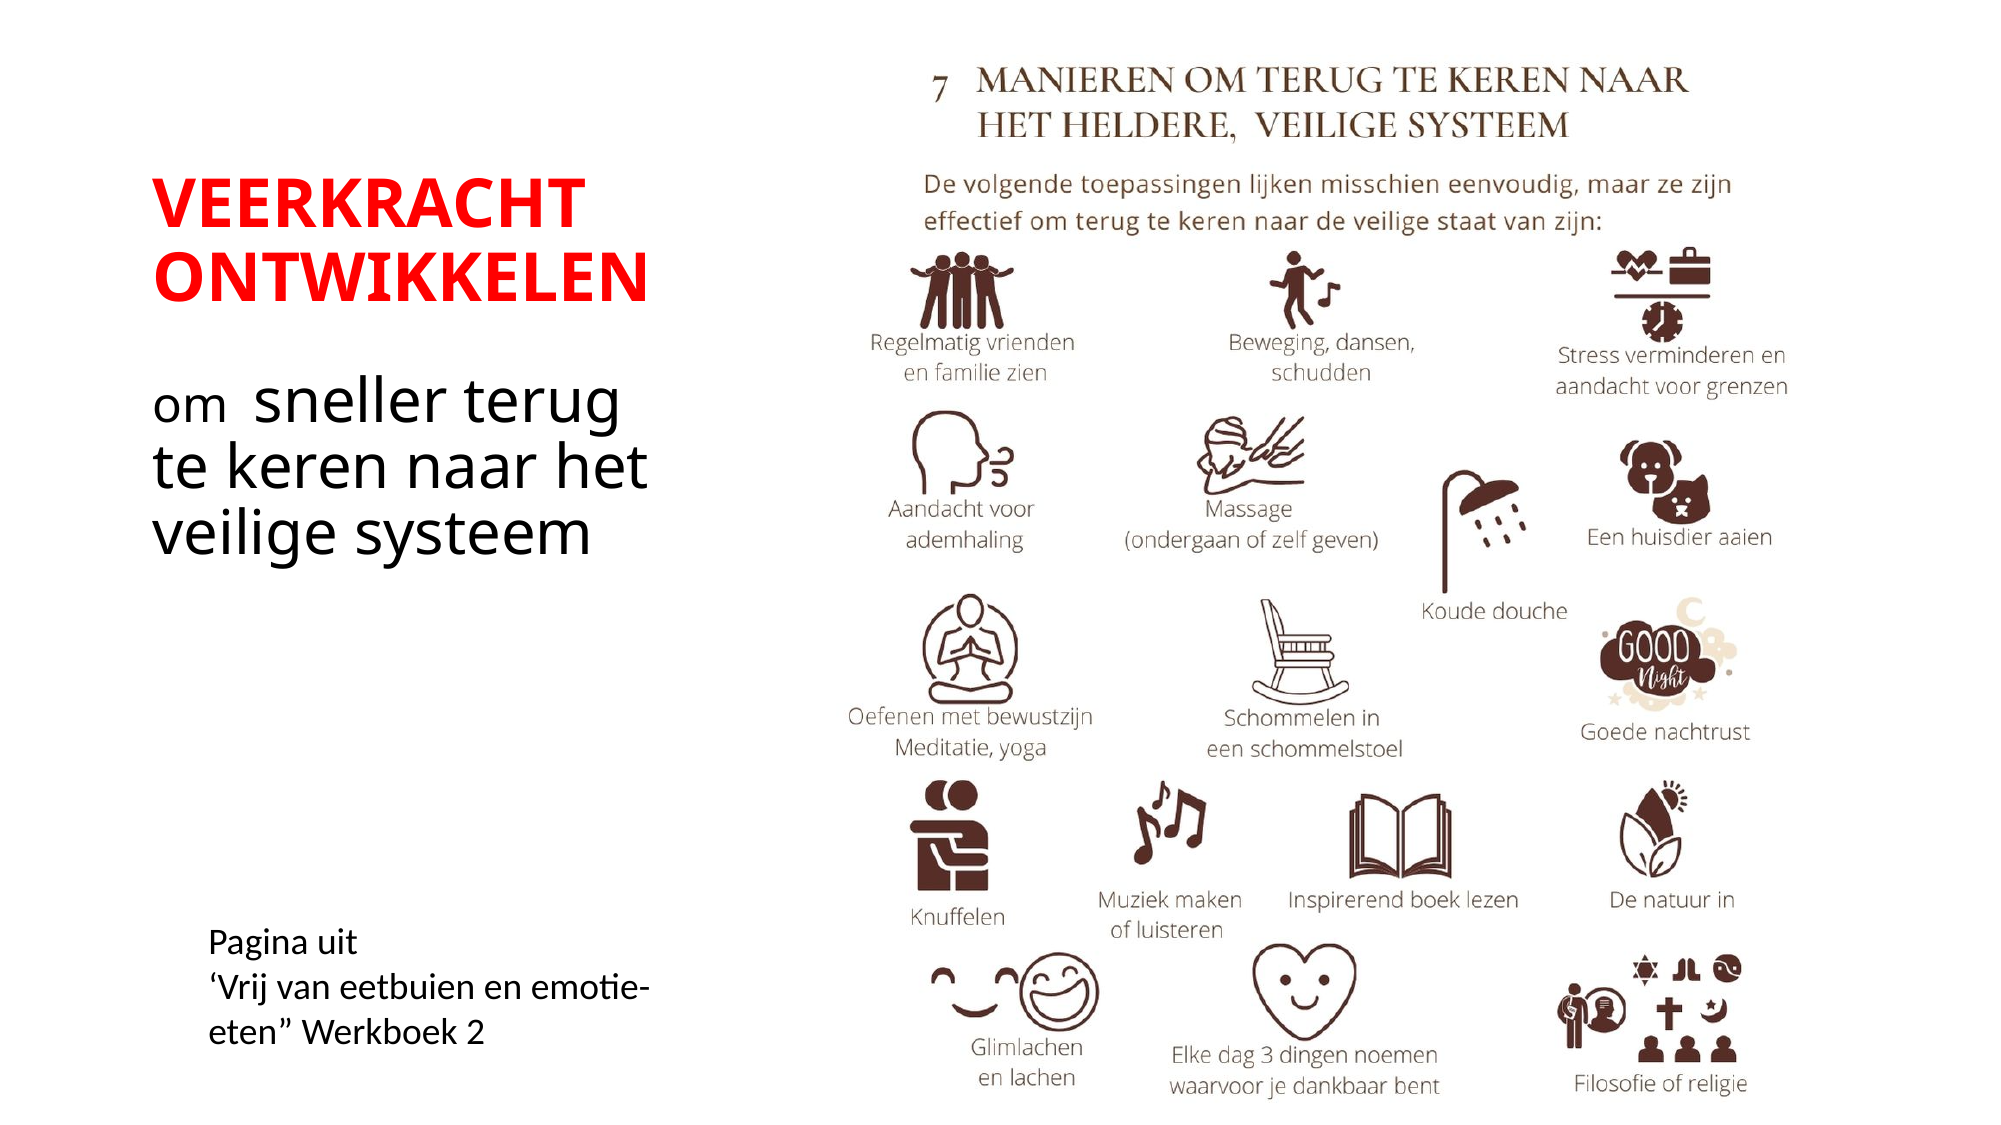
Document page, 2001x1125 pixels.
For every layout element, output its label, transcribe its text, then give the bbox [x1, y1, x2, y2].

text_box Pagina uit ‘Vrij van eetbuien en emotie-eten” Werkboek 2 [193, 774, 696, 1060]
title VEERKRACHT ONTWIKKELEN om sneller terug te keren naar het veilige systeem [137, 143, 692, 595]
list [742, 0, 1891, 1125]
